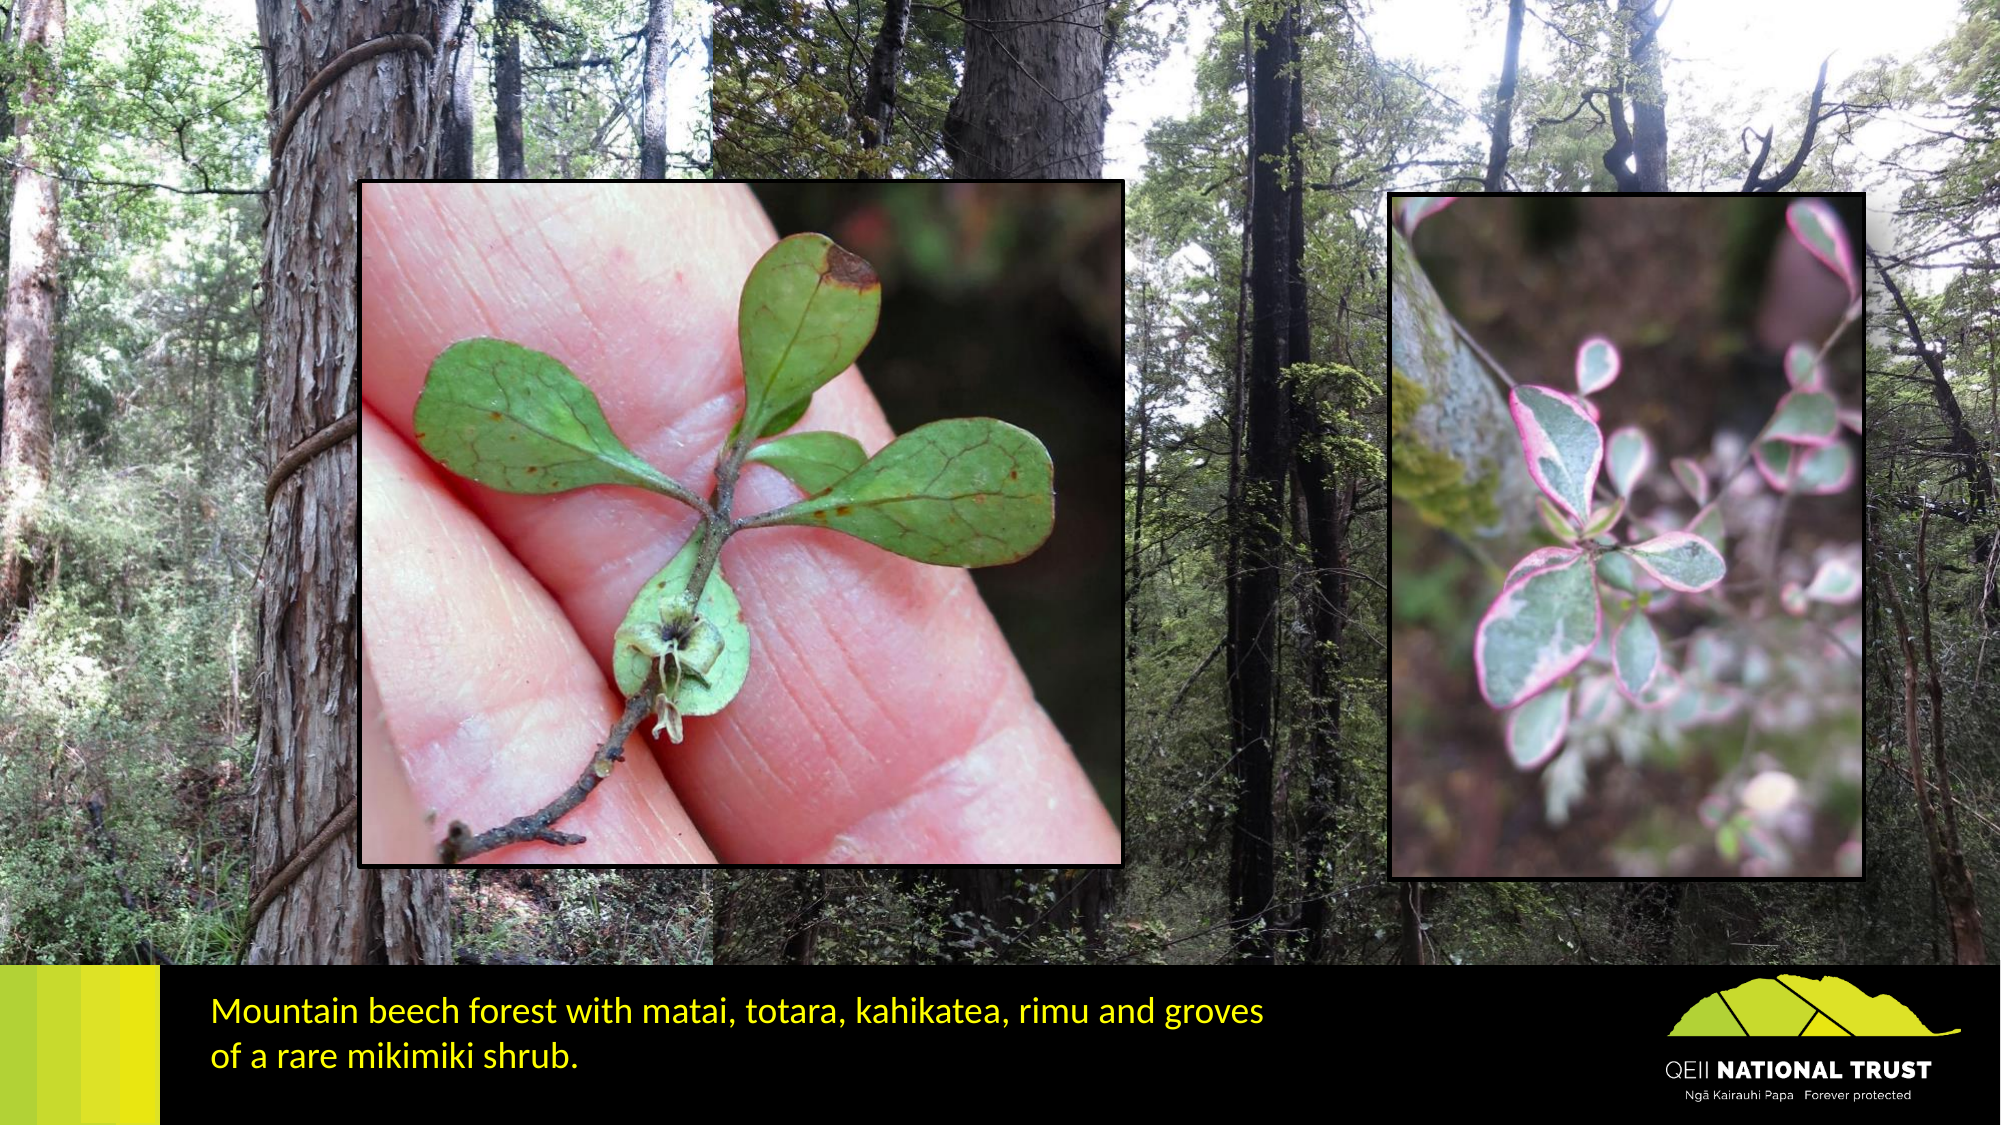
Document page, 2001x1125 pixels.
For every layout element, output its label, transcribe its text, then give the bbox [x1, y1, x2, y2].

text_box Mountain beech forest with matai, totara, kahikatea, rimu and groves of a rare mikimiki shrub. [195, 978, 1282, 1084]
picture [0, 0, 2000, 966]
picture [1666, 974, 1961, 1102]
